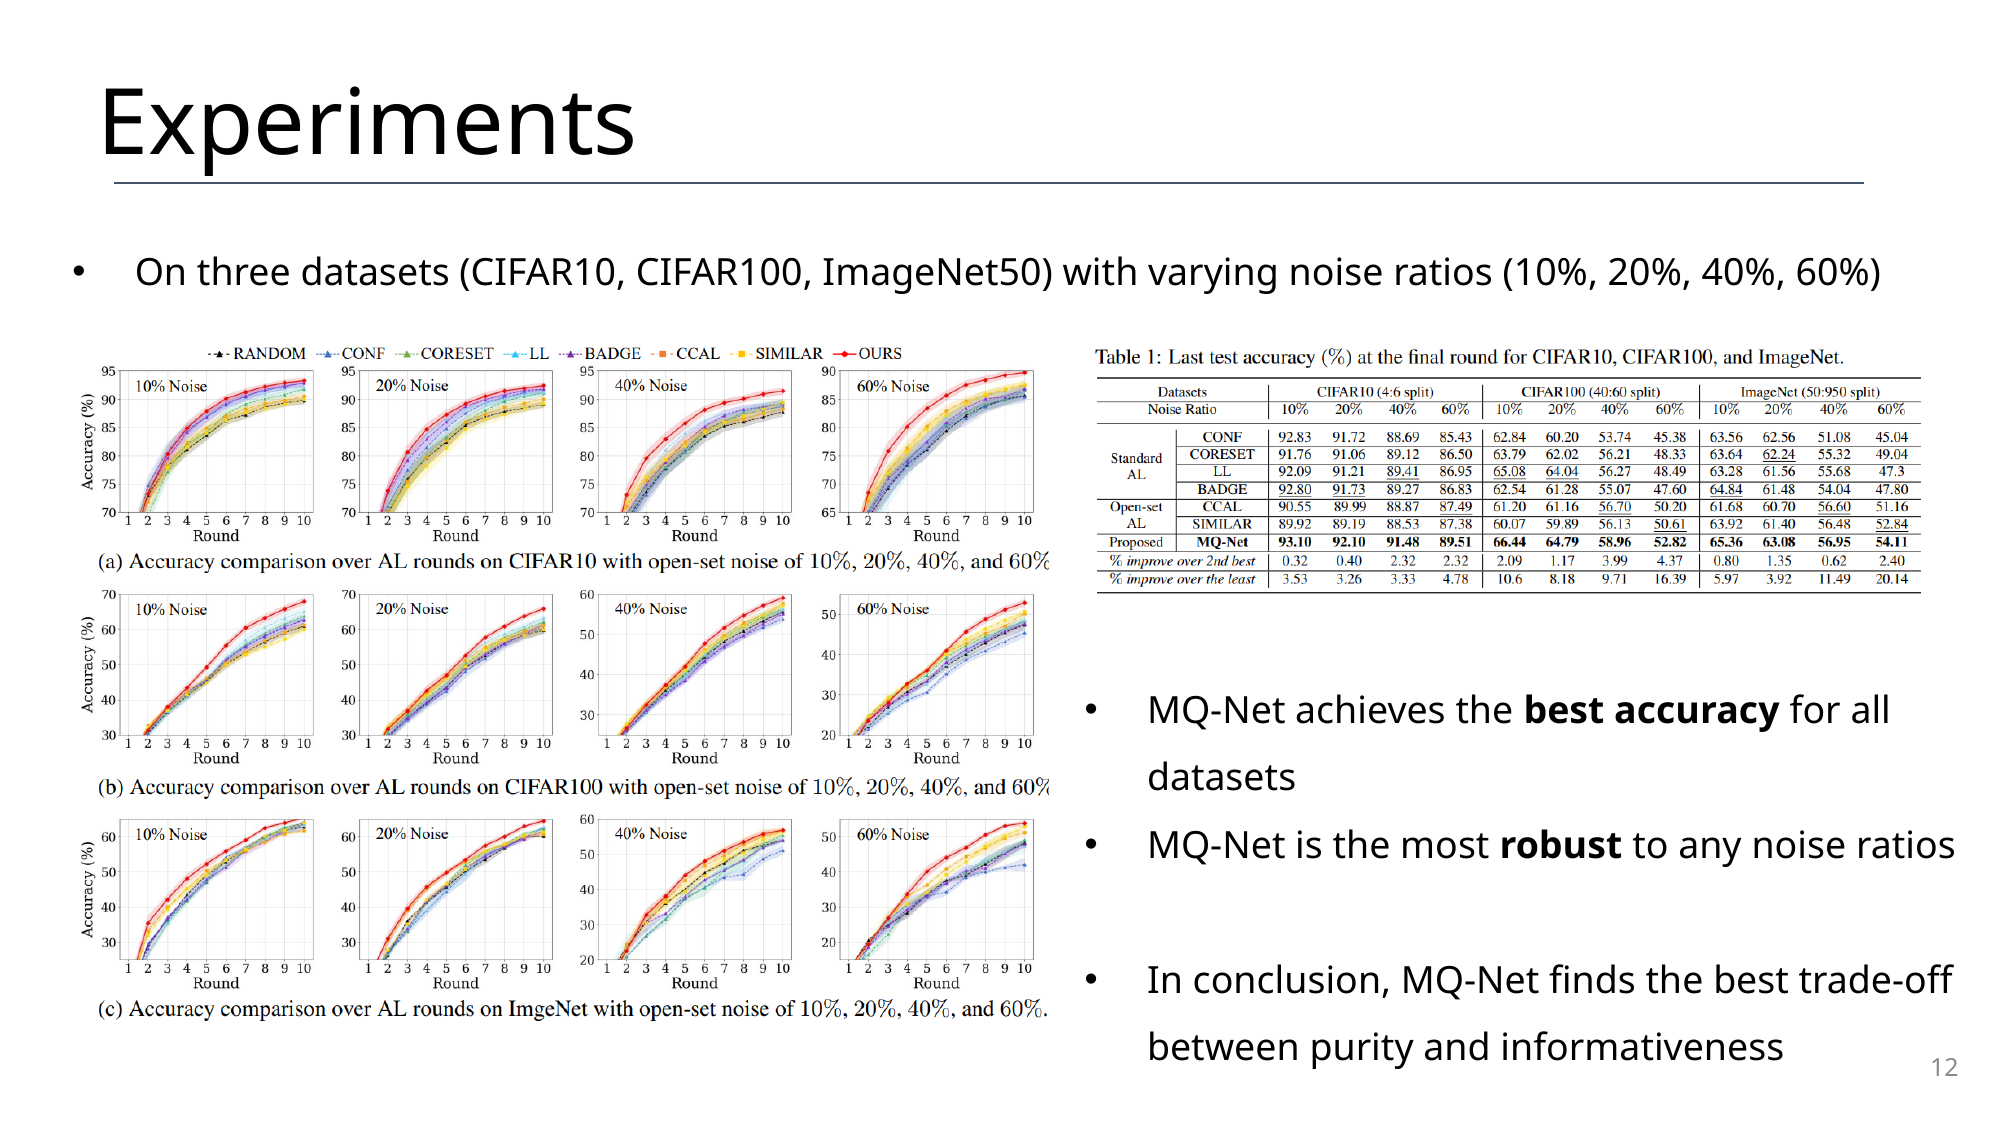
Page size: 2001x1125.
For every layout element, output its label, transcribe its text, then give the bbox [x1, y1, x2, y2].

text_box MQ-Net achieves the best accuracy for all datasets MQ-Net is the most robust to any noise ratios In conclusion, MQ-Net finds the best trade-off between purity and informativeness [1049, 643, 2000, 837]
picture [73, 339, 1049, 1026]
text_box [1085, 342, 1927, 598]
slide_number 12 [1858, 1025, 1979, 1112]
title Experiments [77, 42, 1943, 183]
text_box On three datasets (CIFAR10, CIFAR100, ImageNet50) with varying noise ratios (10%, 20%, 40%, 60%) [32, 218, 1898, 301]
